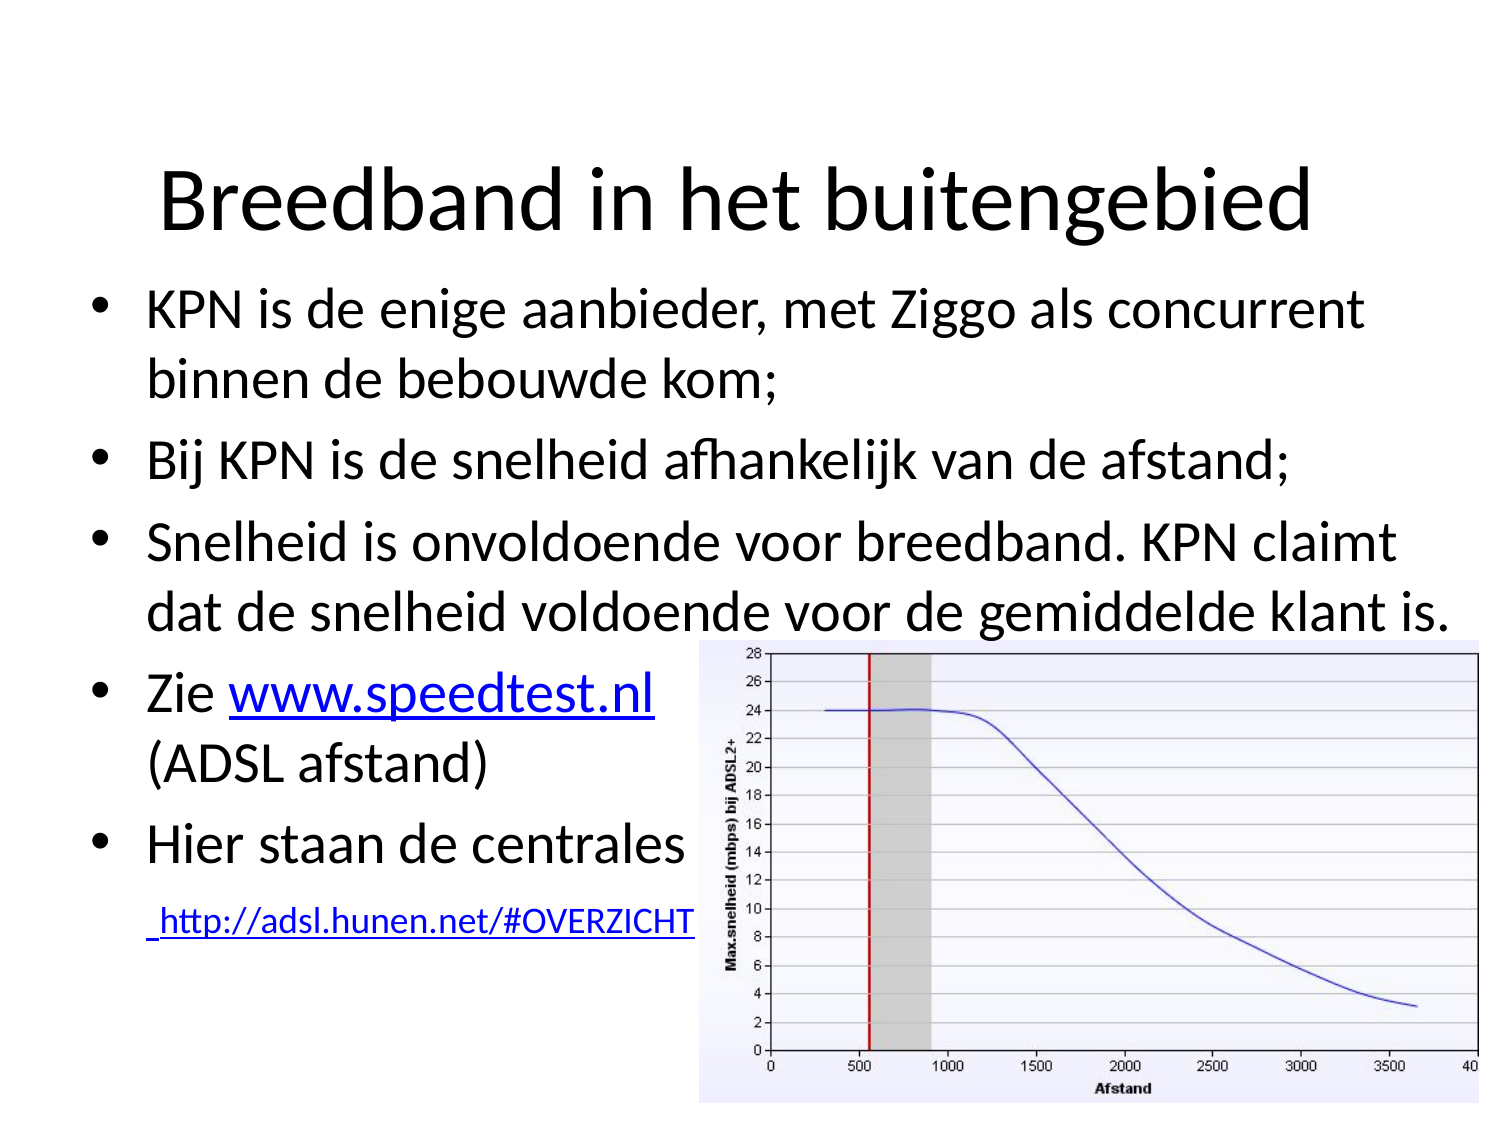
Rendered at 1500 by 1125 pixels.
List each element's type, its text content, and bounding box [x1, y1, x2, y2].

title Breedband in het buitengebied [62, 99, 1413, 288]
list KPN is de enige aanbieder, met Ziggo als concurrent binnen de bebouwde kom; Bij KPN is de snelheid afhankelijk van de afstand; Snelheid is onvoldoende voor breedband. KPN claimt dat de snelheid voldoende voor de gemiddelde klant is. Zie www.speedtest.nl (ADSL afstand) Hier staan de centrales http://adsl.hunen.net/#OVERZICHT [75, 262, 1500, 1005]
picture [699, 640, 1480, 1103]
